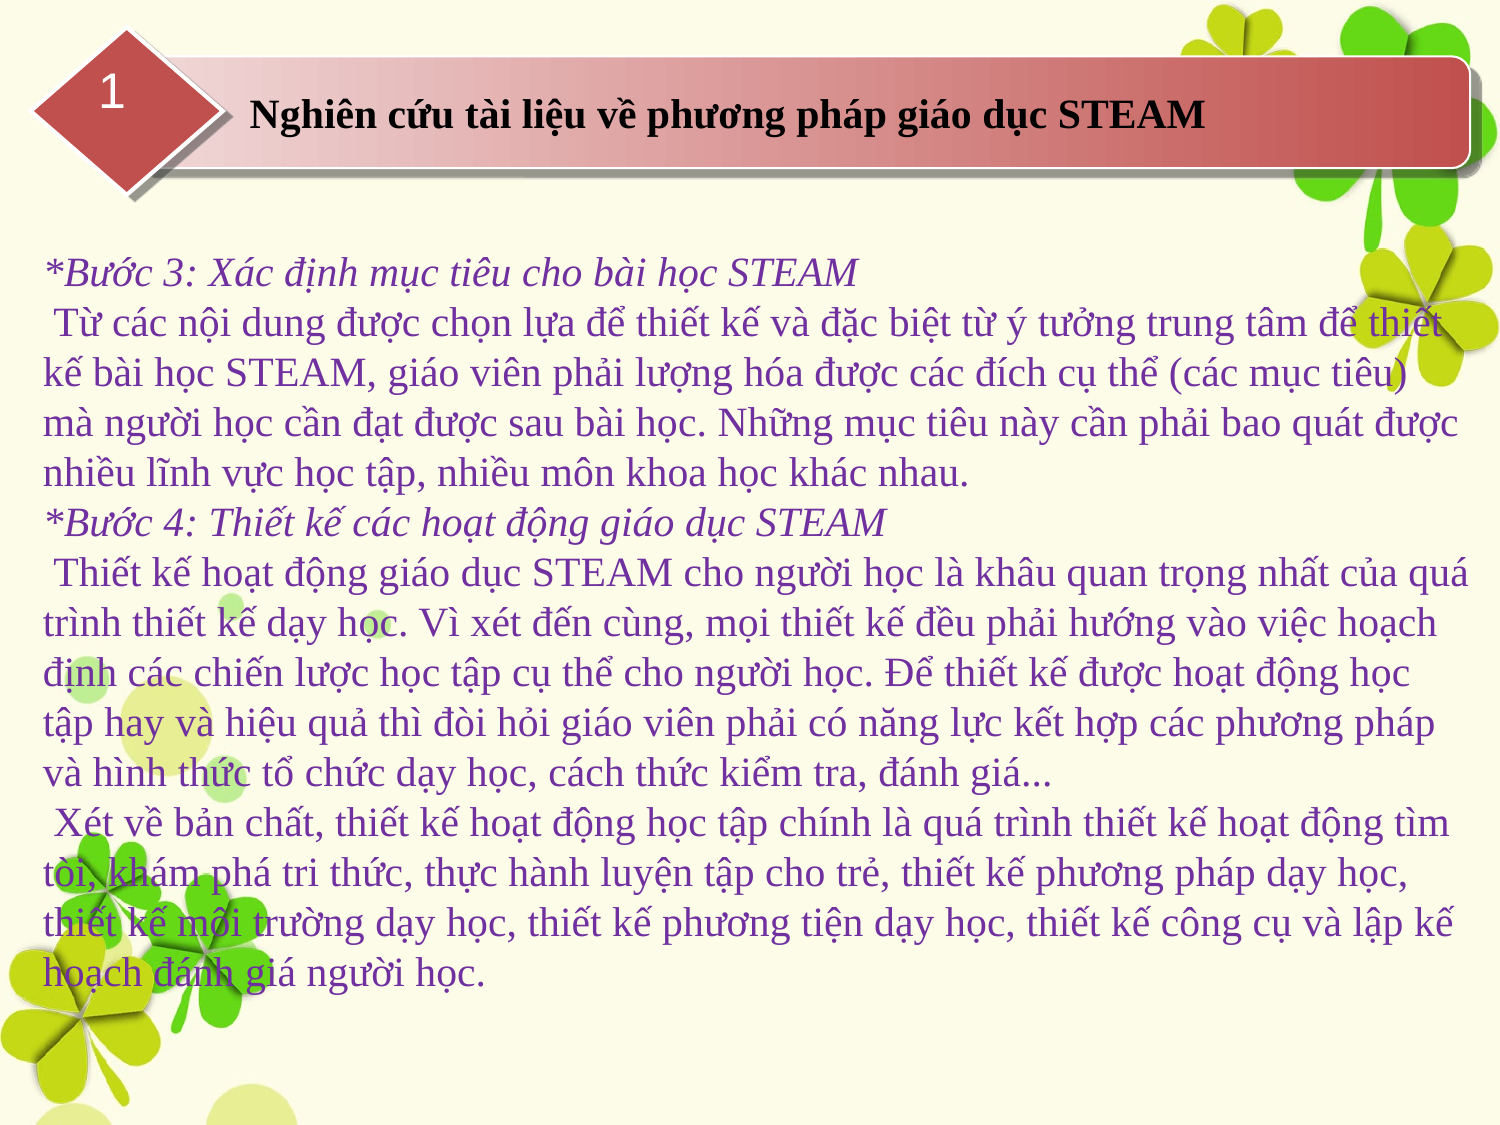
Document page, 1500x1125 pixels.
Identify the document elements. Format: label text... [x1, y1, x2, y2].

text_box *Bước 3: Xác định mục tiêu cho bài học STEAM Từ các nội dung được chọn lựa để thiết kế và đặc biệt từ ý tưởng trung tâm để thiết kế bài học STEAM, giáo viên phải lượng hóa được các đích cụ thể (các mục tiêu) mà người học cần đạt được sau bài học. Những mục tiêu này cần phải bao quát được nhiều lĩnh vực học tập, nhiều môn khoa học khác nhau. *Bước 4: Thiết kế các hoạt động giáo dục STEAM Thiết kế hoạt động giáo dục STEAM cho người học là khâu quan trọng nhất của quá trình thiết kế dạy học. Vì xét đến cùng, mọi thiết kế đều phải hướng vào việc hoạch định các chiến lược học tập cụ thể cho người học. Để thiết kế được hoạt động học tập hay và hiệu quả thì đòi hỏi giáo viên phải có năng lực kết hợp các phương pháp và hình thức tổ chức dạy học, cách thức kiểm tra, đánh giá... Xét về bản chất, thiết kế hoạt động học tập chính là quá trình thiết kế hoạt động tìm tòi, khám phá tri thức, thực hành luyện tập cho trẻ, thiết kế phương pháp dạy học, thiết kế môi trường dạy học, thiết kế phương tiện dạy học, thiết kế công cụ và lập kế hoạch đánh giá người học. [28, 237, 1486, 1003]
picture [0, 0, 1500, 1125]
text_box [30, 26, 1500, 196]
